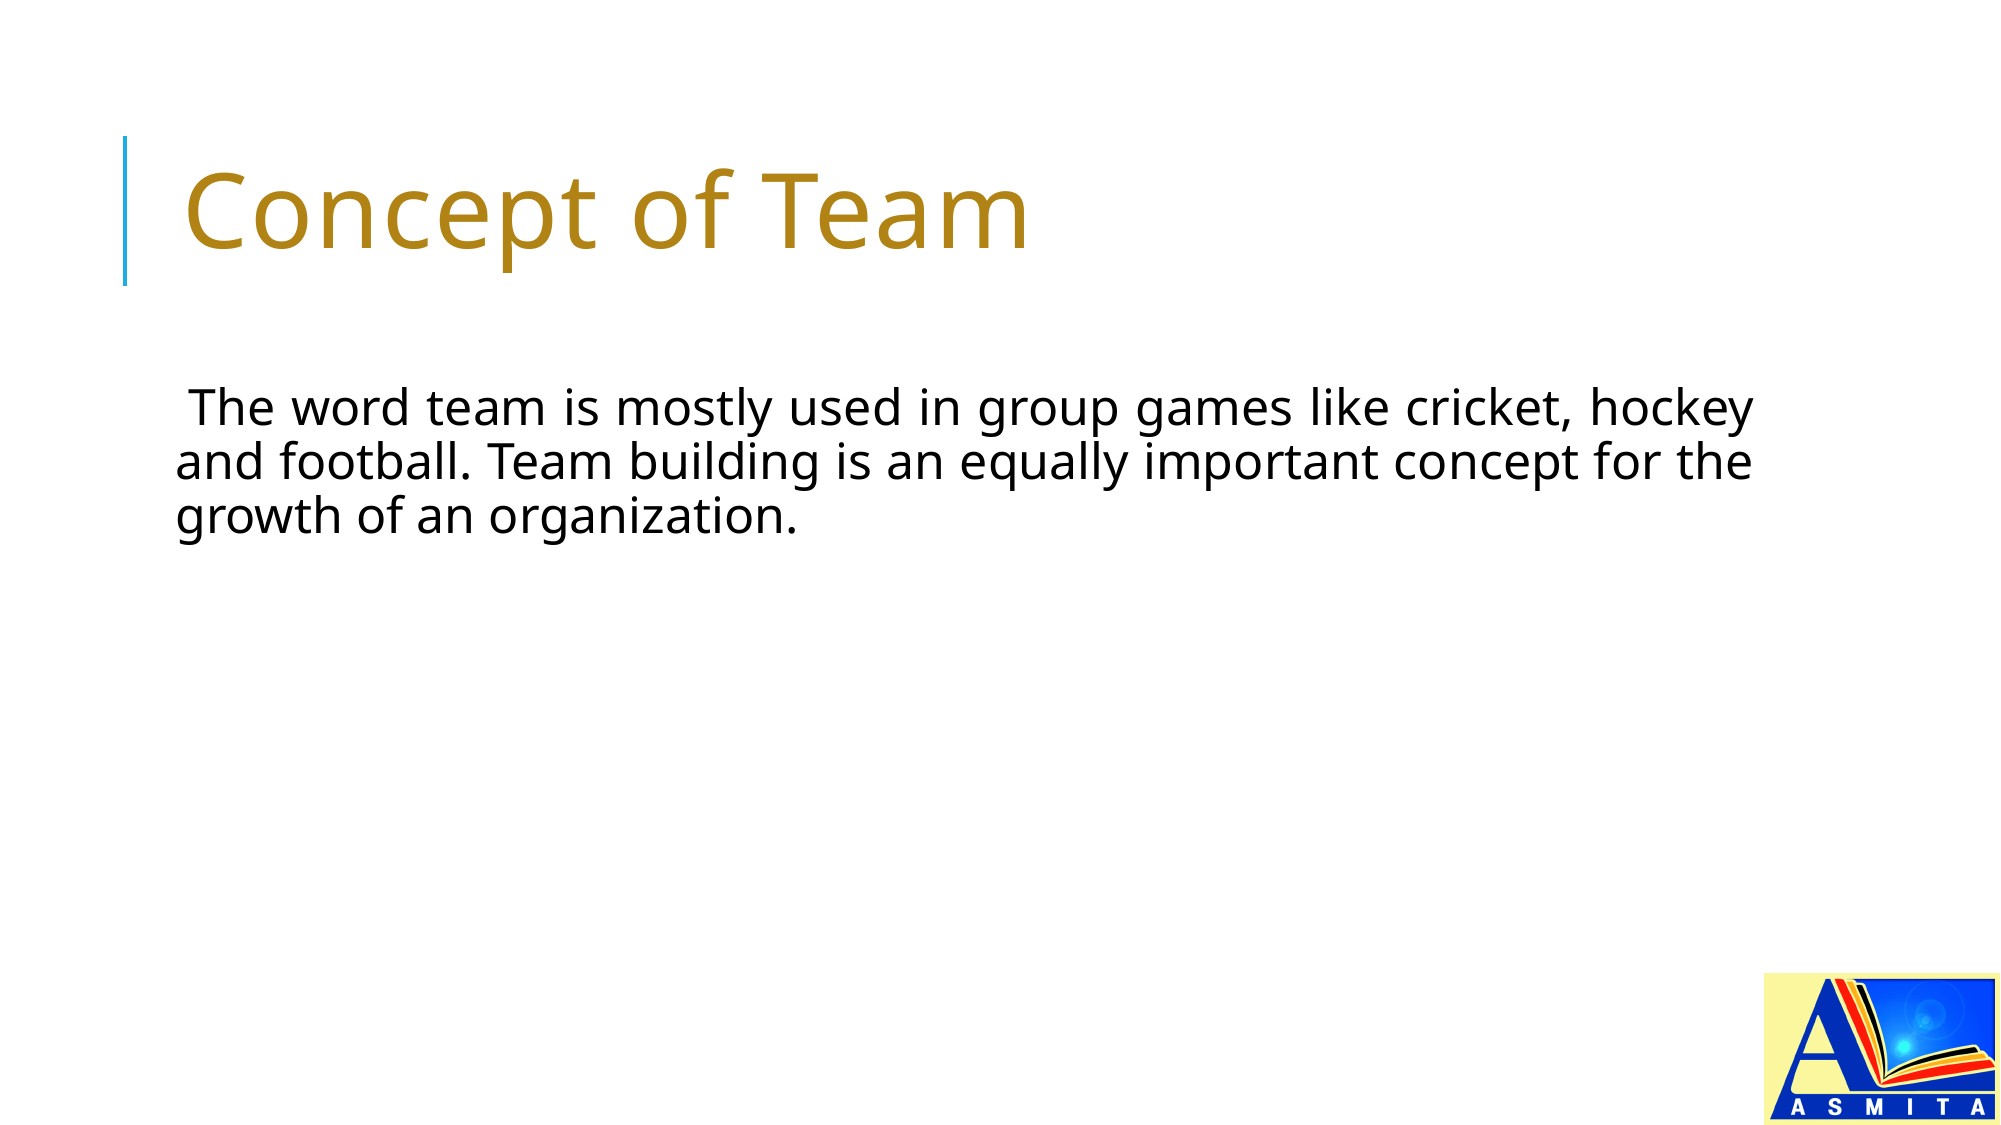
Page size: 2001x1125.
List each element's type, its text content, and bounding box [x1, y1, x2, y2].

title Concept of Team [168, 96, 1763, 342]
picture [1764, 973, 2000, 1125]
list The word team is mostly used in group games like cricket, hockey and football. Team building is an equally important concept for the growth of an organization. [168, 375, 1763, 1035]
